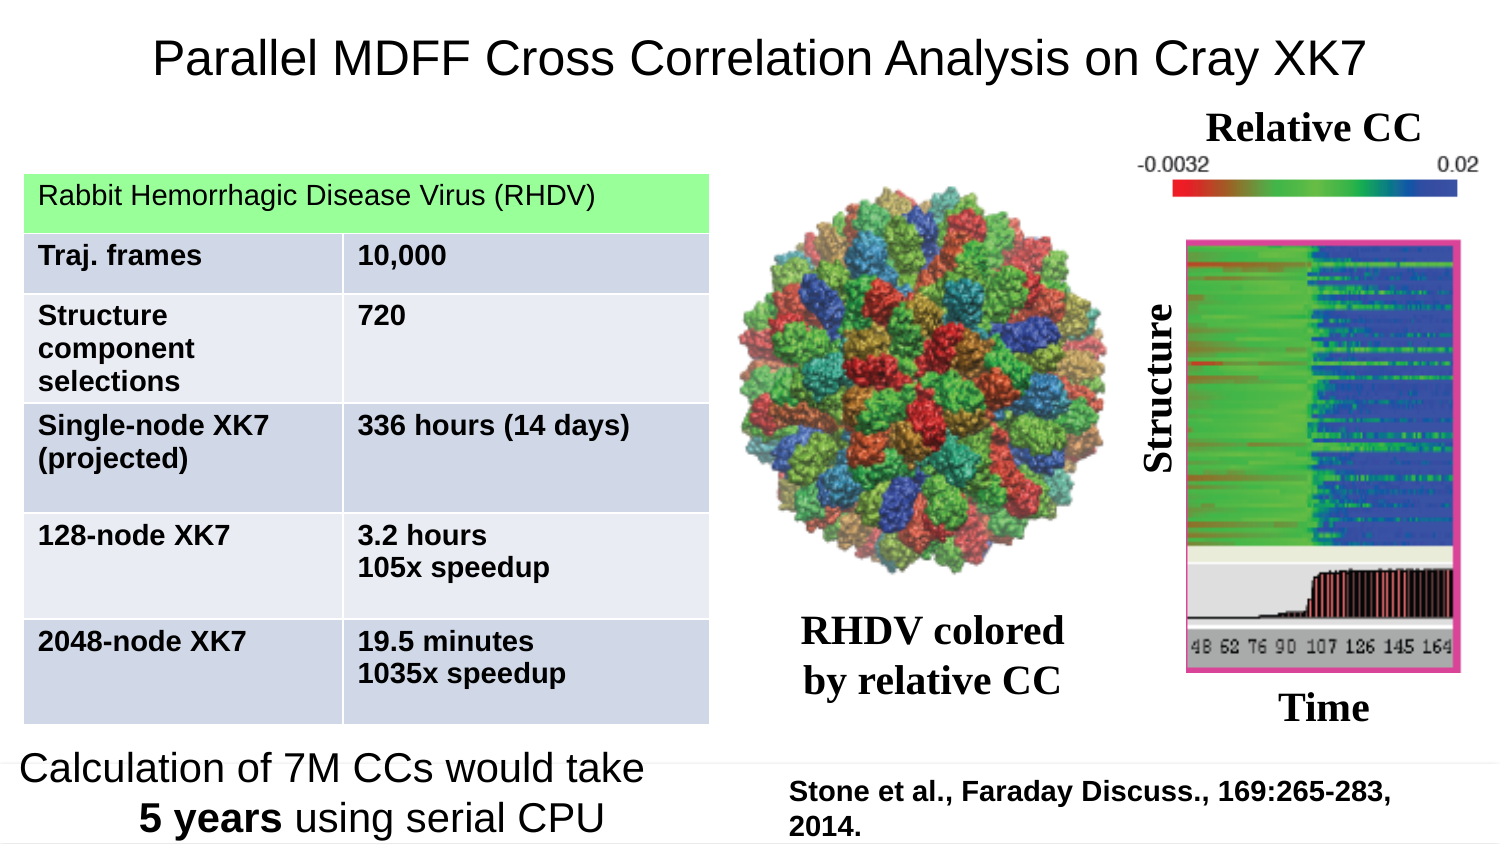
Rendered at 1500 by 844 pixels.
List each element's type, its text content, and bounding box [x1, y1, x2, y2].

table_cell 2048-node XK7 [24, 620, 342, 724]
table_cell 128-node XK7 [24, 514, 342, 618]
table_cell 720 [344, 295, 705, 402]
text_box Time [1186, 680, 1463, 737]
text_box Structure [1160, 217, 1188, 588]
picture [710, 148, 1500, 596]
picture [1185, 236, 1463, 673]
text_box RHDV colored by relative CC [766, 604, 1100, 711]
table_cell 19.5 minutes 1035x speedup [344, 620, 709, 724]
text_box Calculation of 7M CCs would take 5 years using serial CPU algorithm! [0, 733, 711, 844]
table_cell 336 hours (14 days) [344, 404, 705, 512]
title Parallel MDFF Cross Correlation Analysis on Cray XK7 [50, 19, 1485, 93]
text_box [711, 763, 1500, 844]
table_cell Structure component selections [24, 295, 342, 402]
table_header Rabbit Hemorrhagic Disease Virus (RHDV) [24, 174, 709, 233]
text_box Stone et al., Faraday Discuss., 169:265-283, 2014. [774, 764, 1485, 844]
table_cell 3.2 hours 105x speedup [344, 514, 709, 618]
table_cell Single-node XK7 (projected) [24, 404, 342, 512]
text_box Relative CC [1128, 92, 1500, 147]
table_cell 10,000 [344, 234, 705, 293]
table_cell Traj. frames [24, 234, 342, 293]
